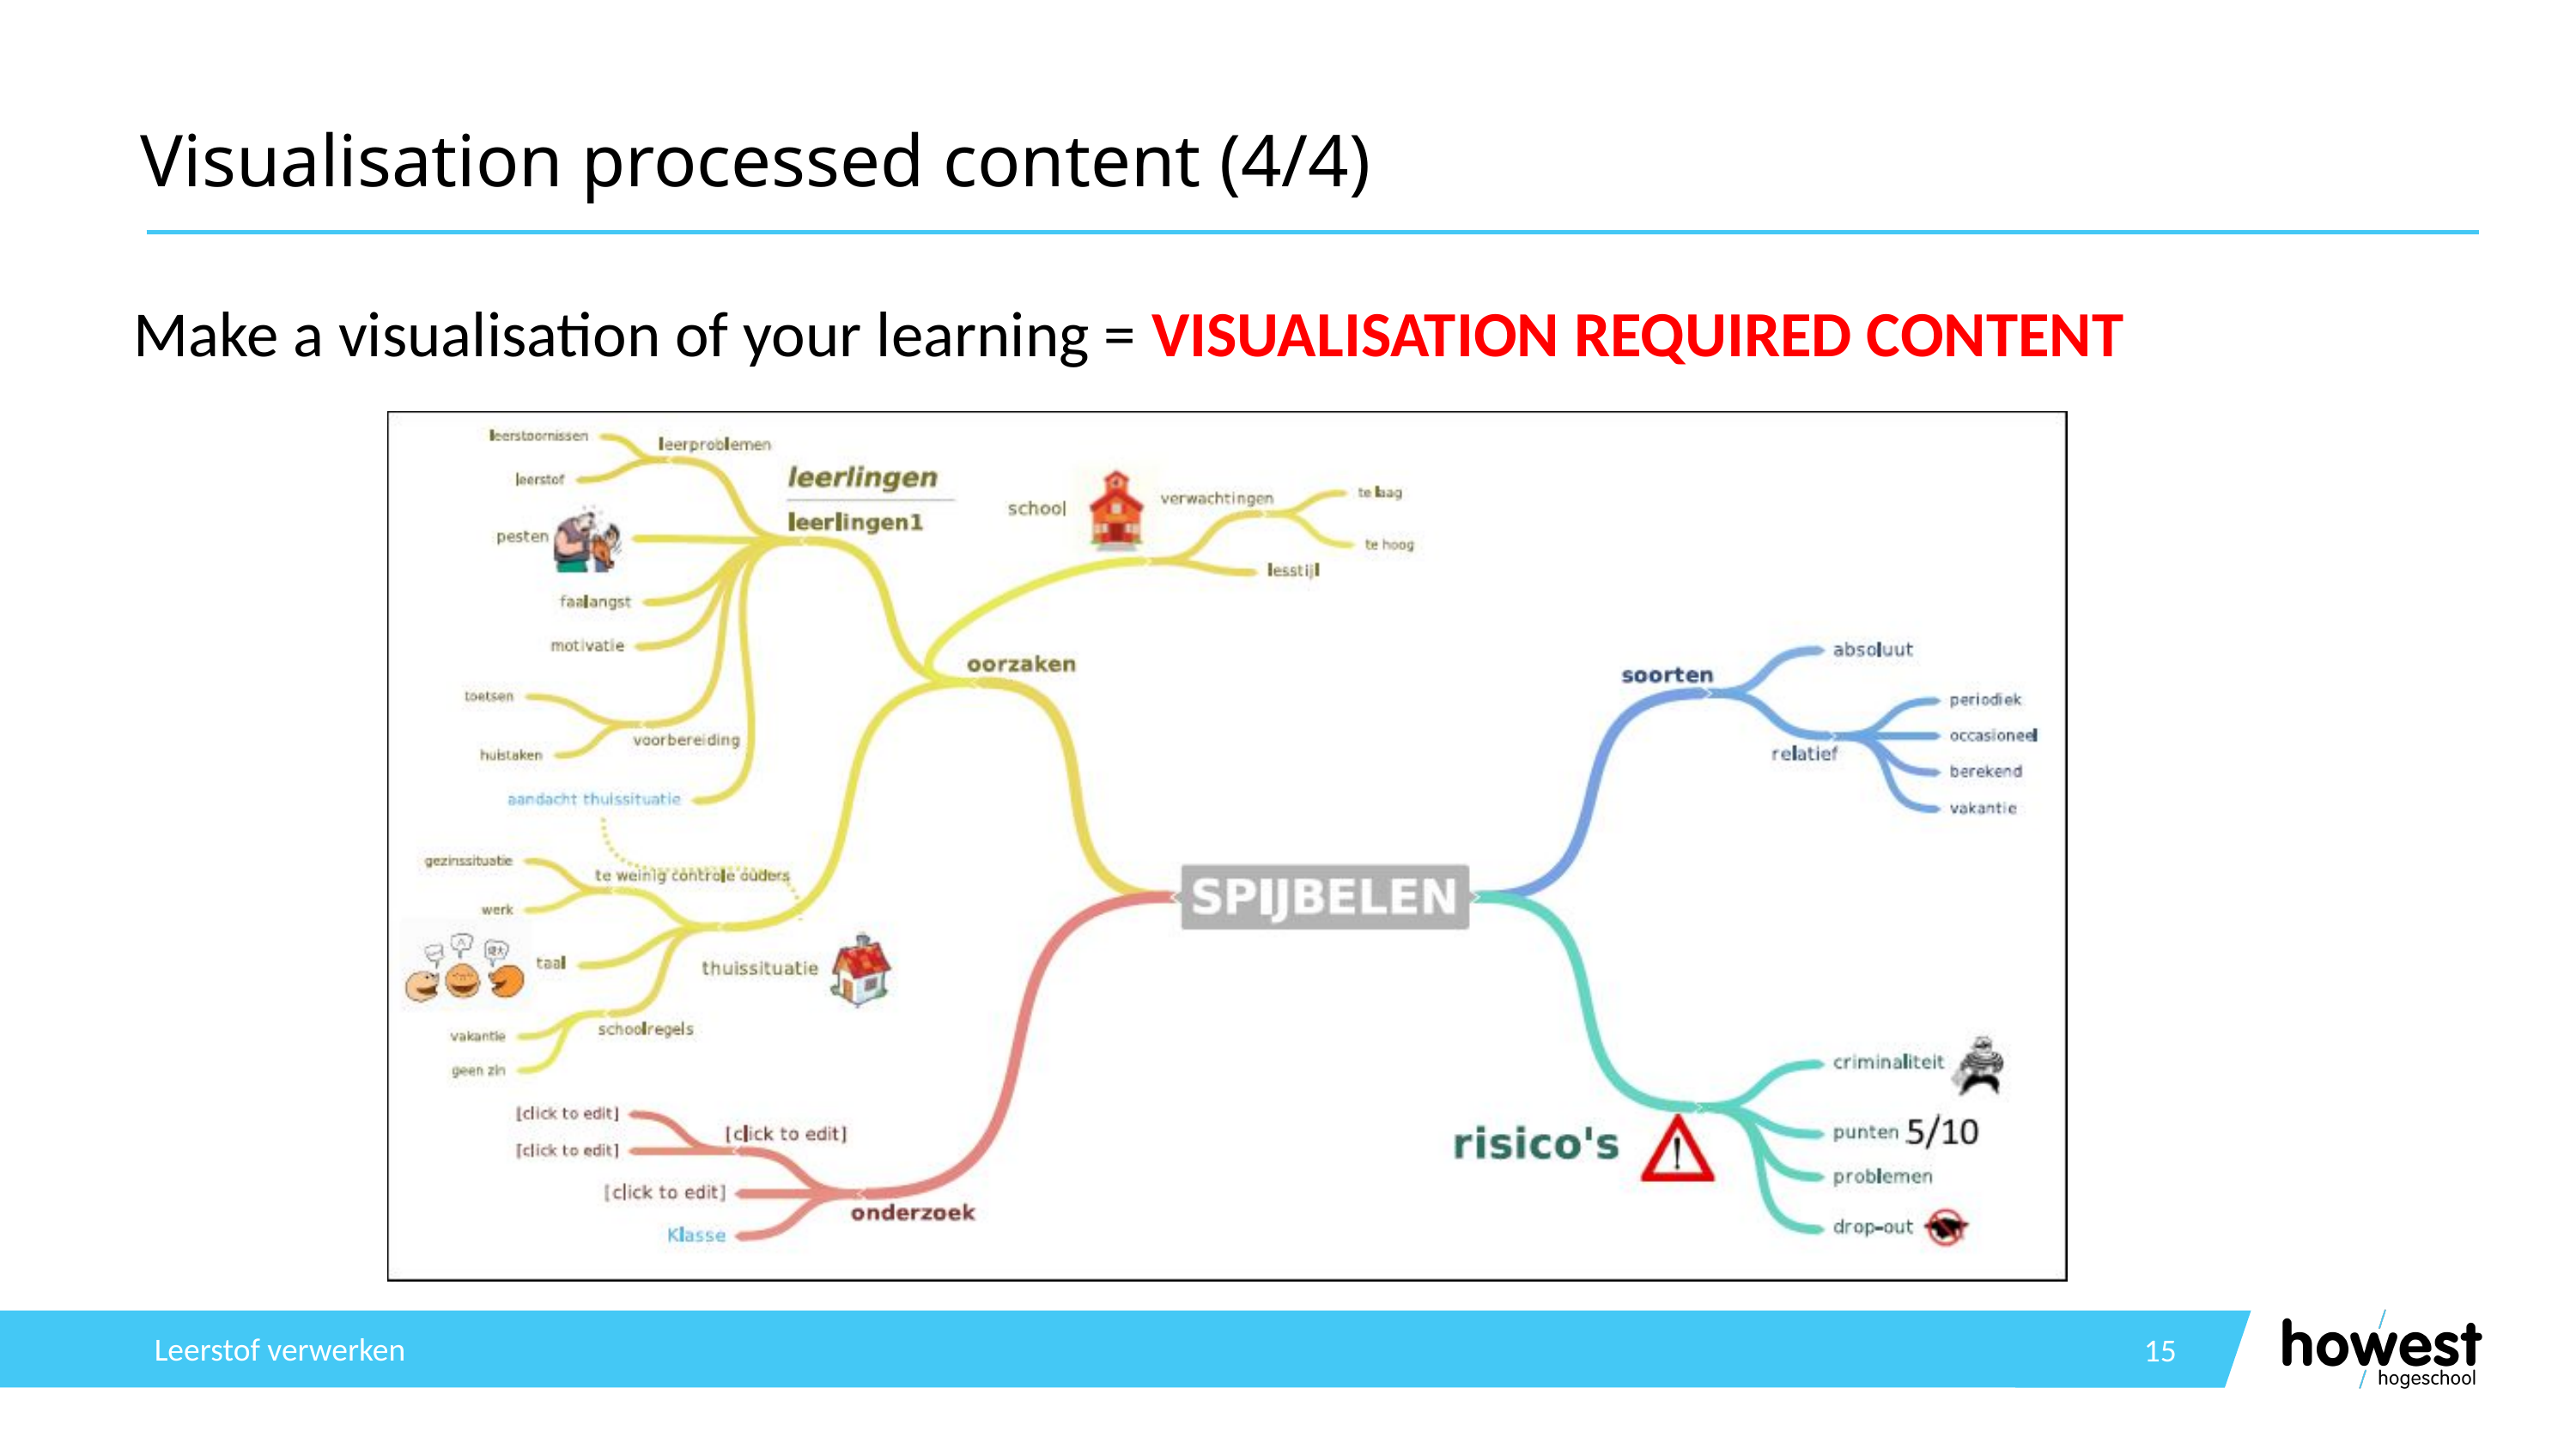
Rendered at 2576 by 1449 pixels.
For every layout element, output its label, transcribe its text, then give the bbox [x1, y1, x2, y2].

footer Leerstof verwerken [154, 1310, 1024, 1387]
picture [2251, 1288, 2512, 1421]
picture [387, 411, 2069, 1282]
title Visualisation processed content (4/4) [140, 124, 2476, 215]
slide_number 15 [2048, 1310, 2190, 1388]
list Make a visualisation of your learning = VISUALISATION REQUIRED CONTENT [120, 294, 2456, 1155]
